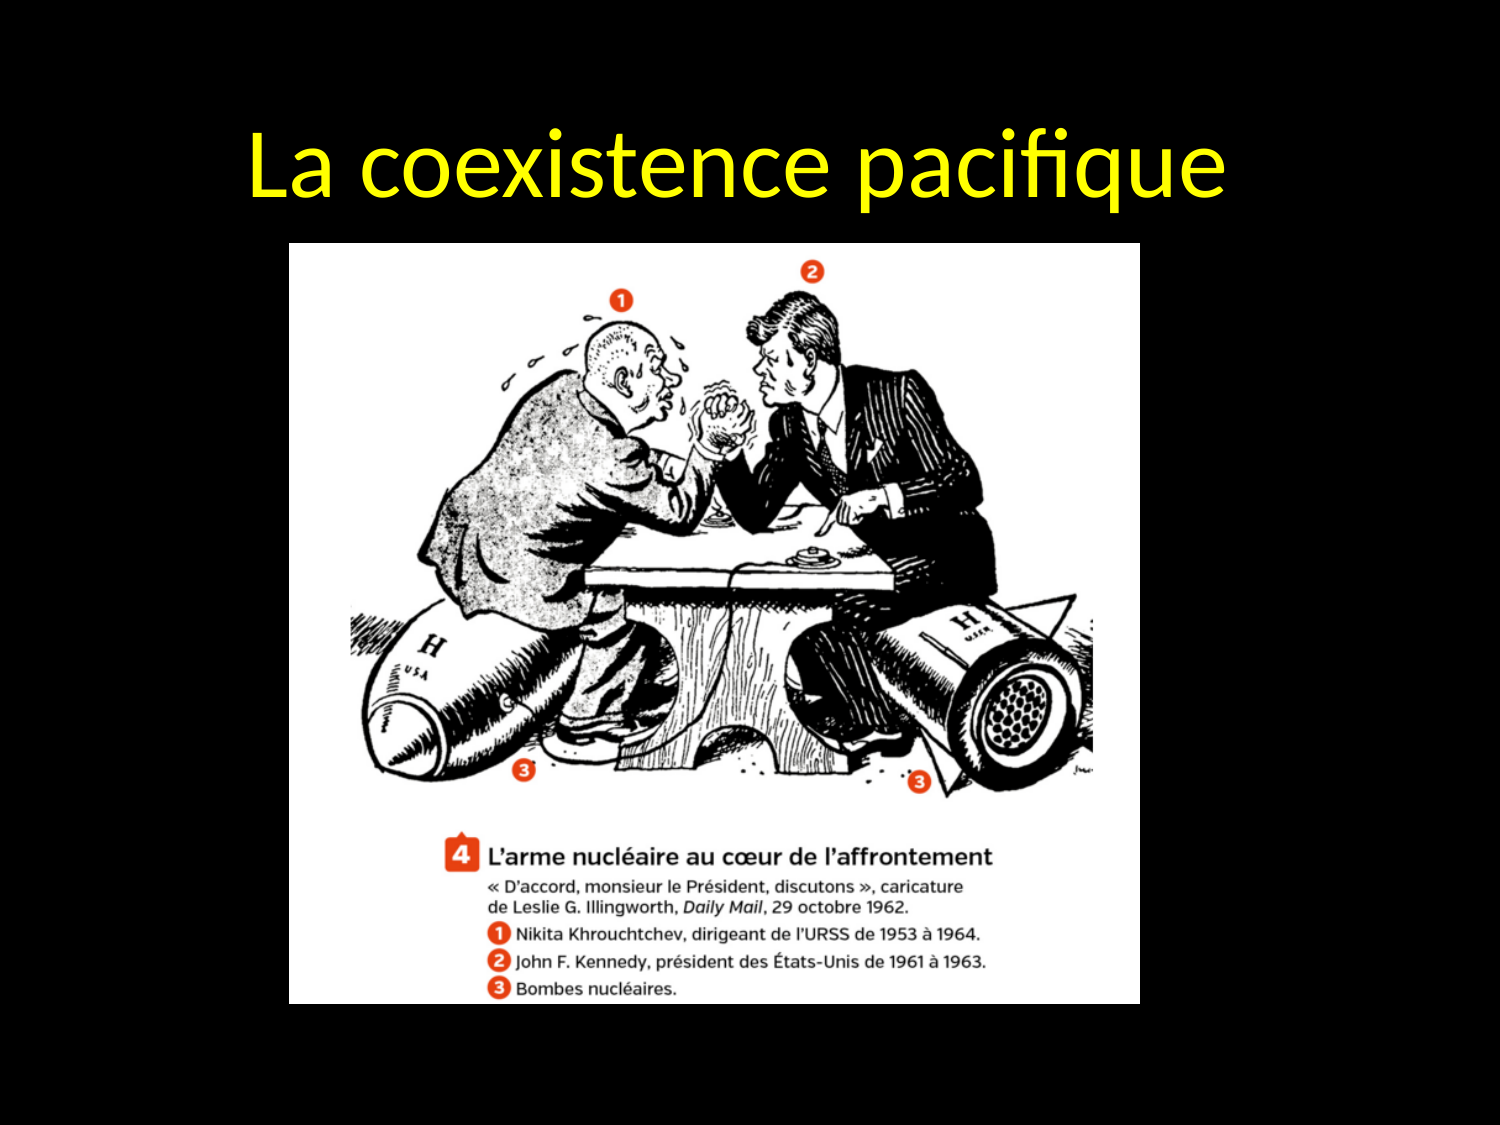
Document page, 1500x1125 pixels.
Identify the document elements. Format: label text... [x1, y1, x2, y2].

text_box La coexistence pacifique [100, 89, 1376, 244]
picture [288, 243, 1140, 1005]
